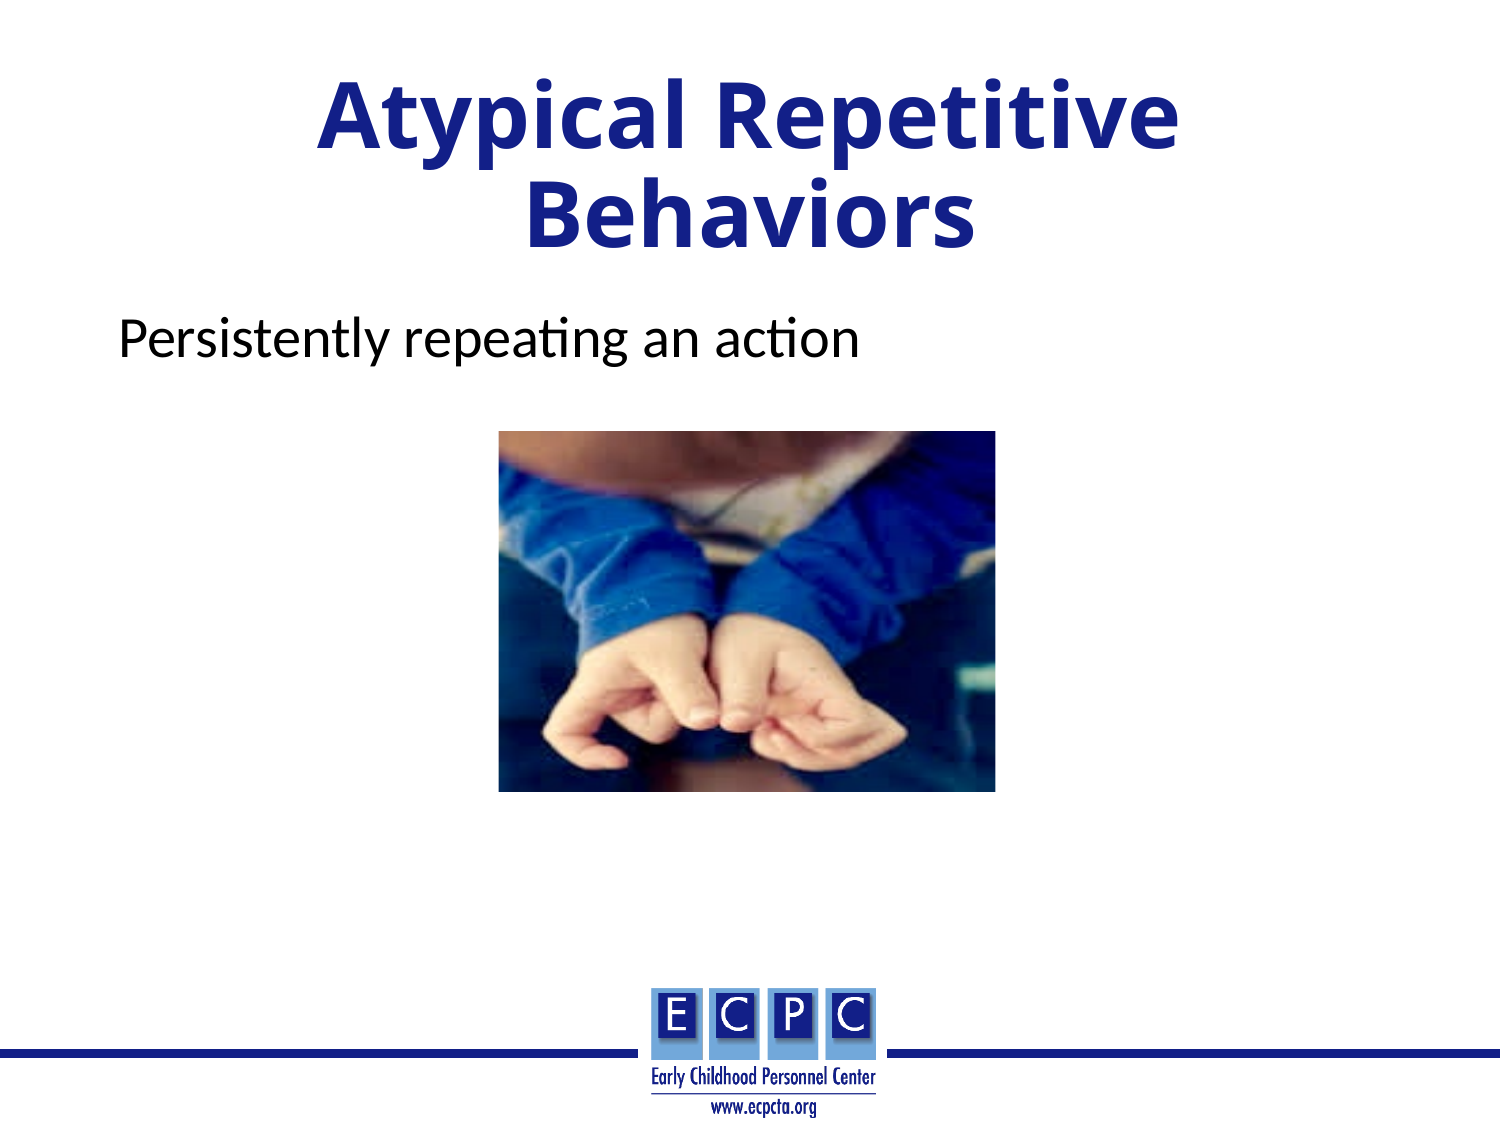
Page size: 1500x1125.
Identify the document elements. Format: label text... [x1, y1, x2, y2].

picture [651, 1014, 876, 1118]
picture [498, 431, 996, 792]
list Persistently repeating an action [103, 299, 1397, 1014]
title Atypical Repetitive Behaviors [103, 59, 1397, 278]
